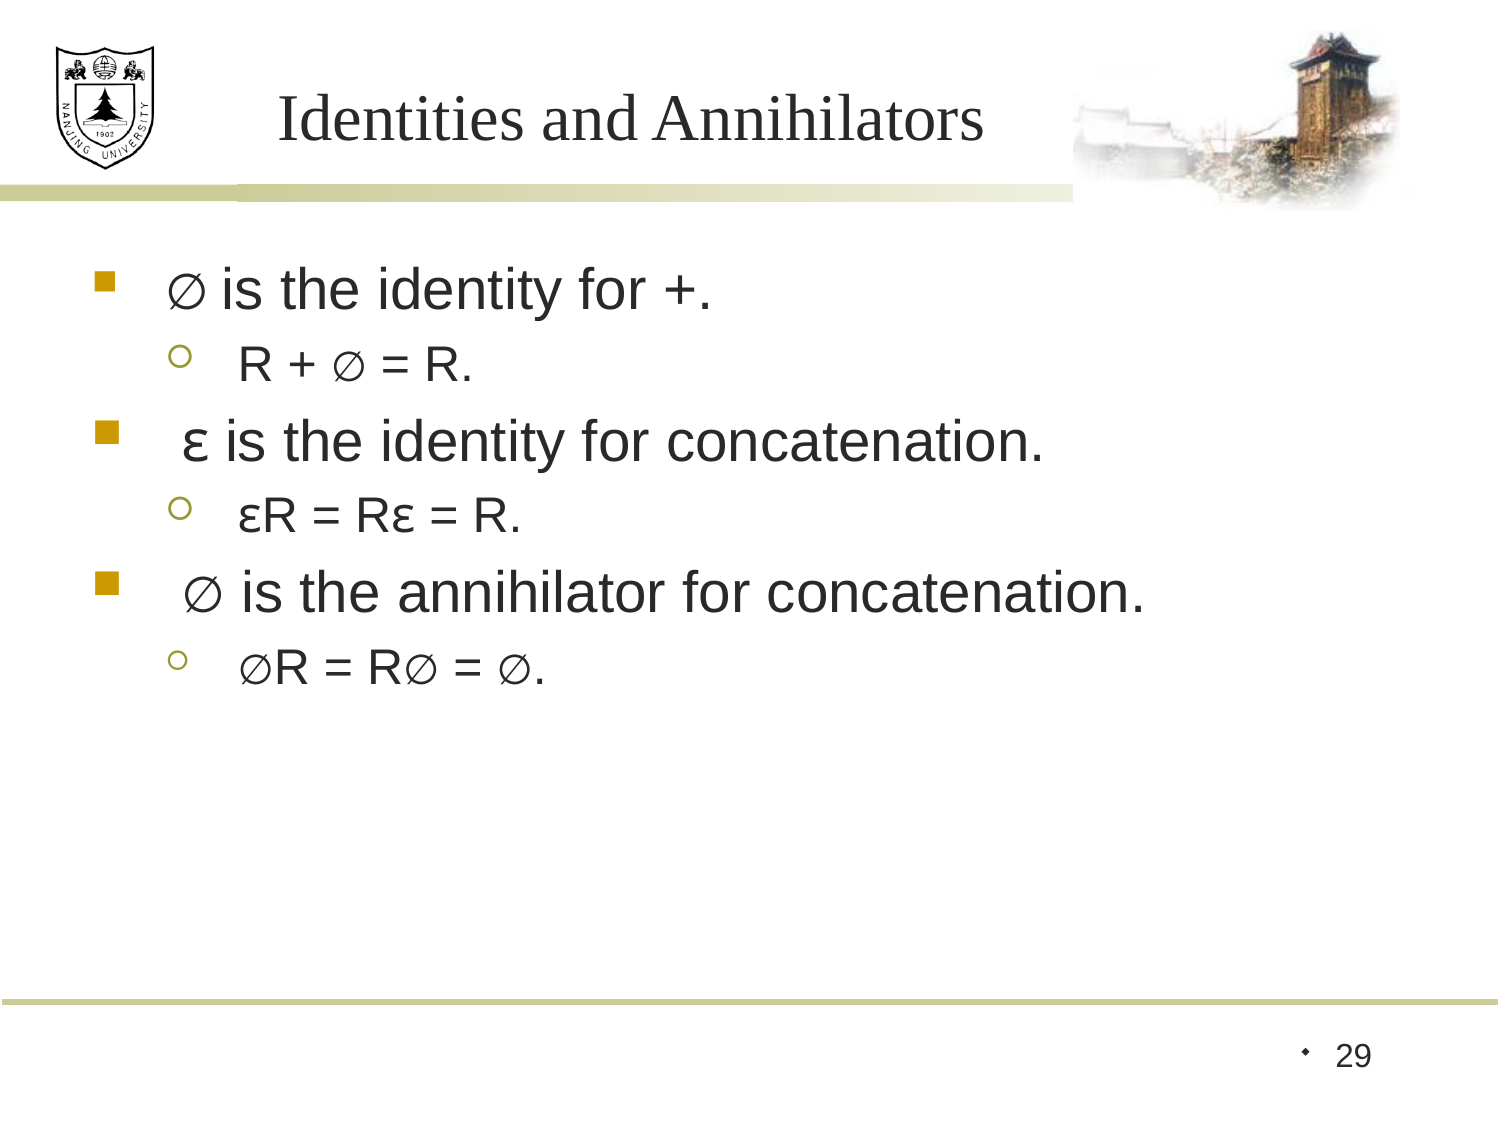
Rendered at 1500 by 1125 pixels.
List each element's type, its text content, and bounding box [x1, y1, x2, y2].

picture [50, 42, 160, 173]
picture [2, 999, 1498, 1005]
title Identities and Annihilators [171, 66, 1093, 161]
slide_number 29 [1234, 1030, 1388, 1107]
picture [1073, 30, 1400, 211]
list ∅ is the identity for +. R + ∅ = R. ε is the identity for concatenation. εR = Rε = R. ∅ is the annihilator for concatenation. ∅R = R∅ = ∅. [76, 243, 1413, 965]
